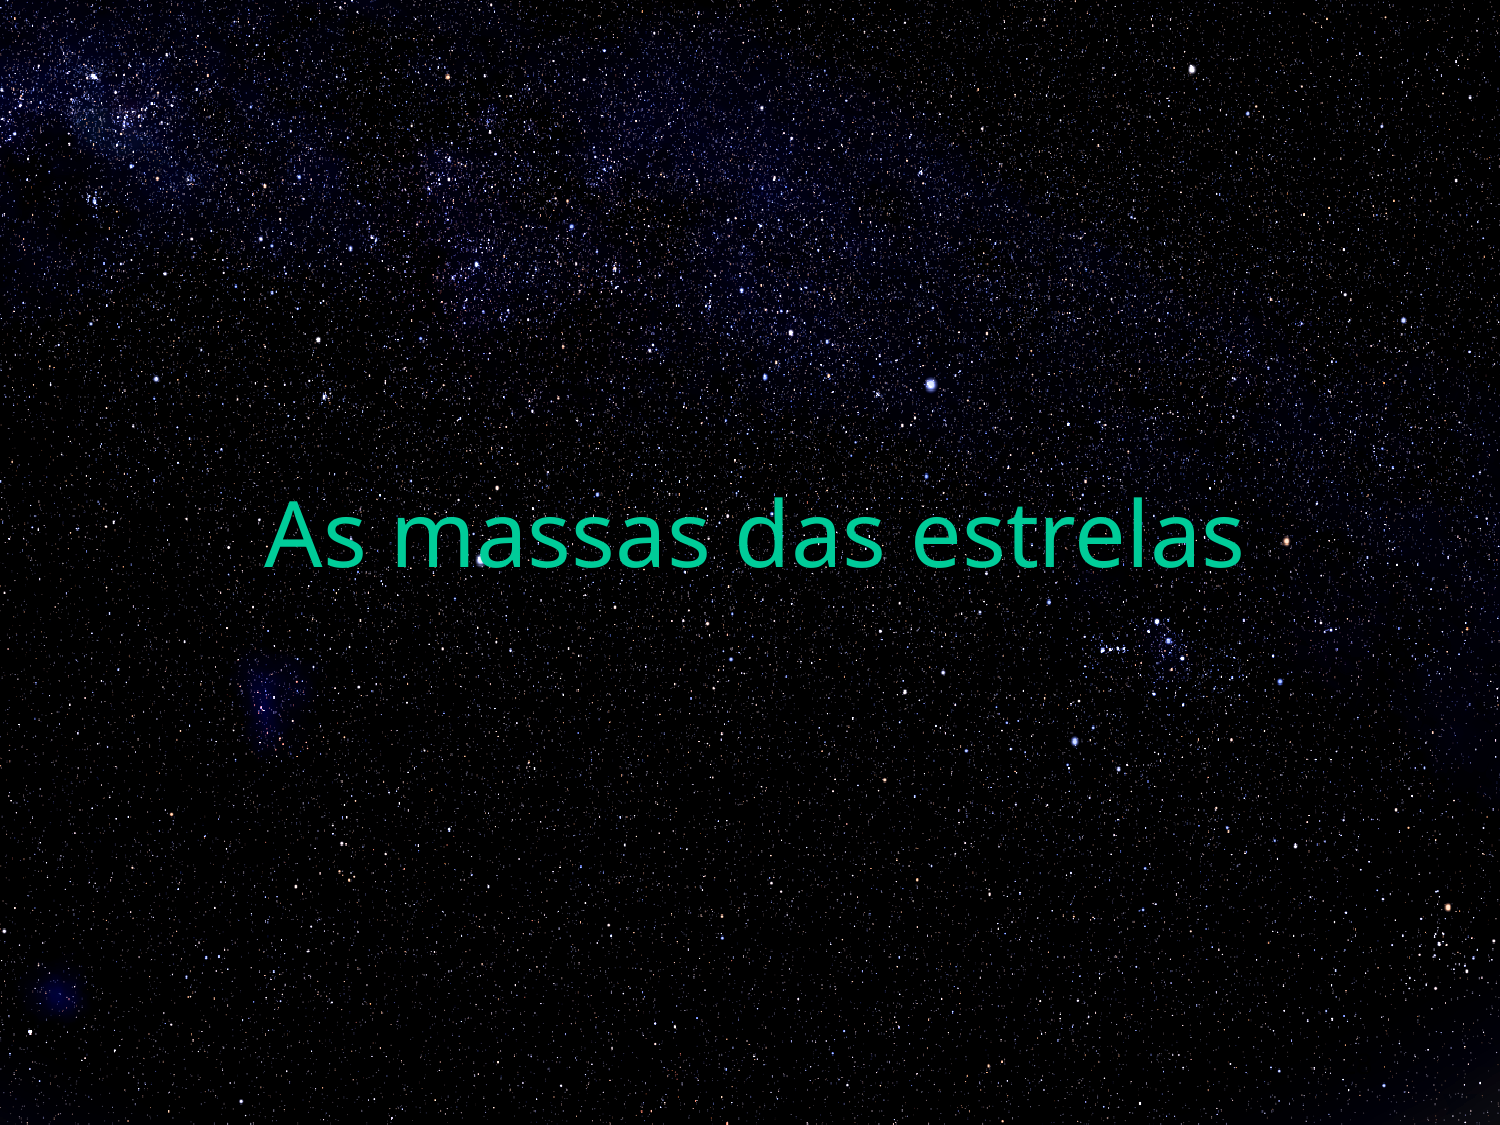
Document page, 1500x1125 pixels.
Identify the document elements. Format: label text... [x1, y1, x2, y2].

subtitle As massas das estrelas [41, 467, 1471, 788]
picture [0, 0, 1500, 1125]
slide_number 28 [1074, 1024, 1388, 1101]
